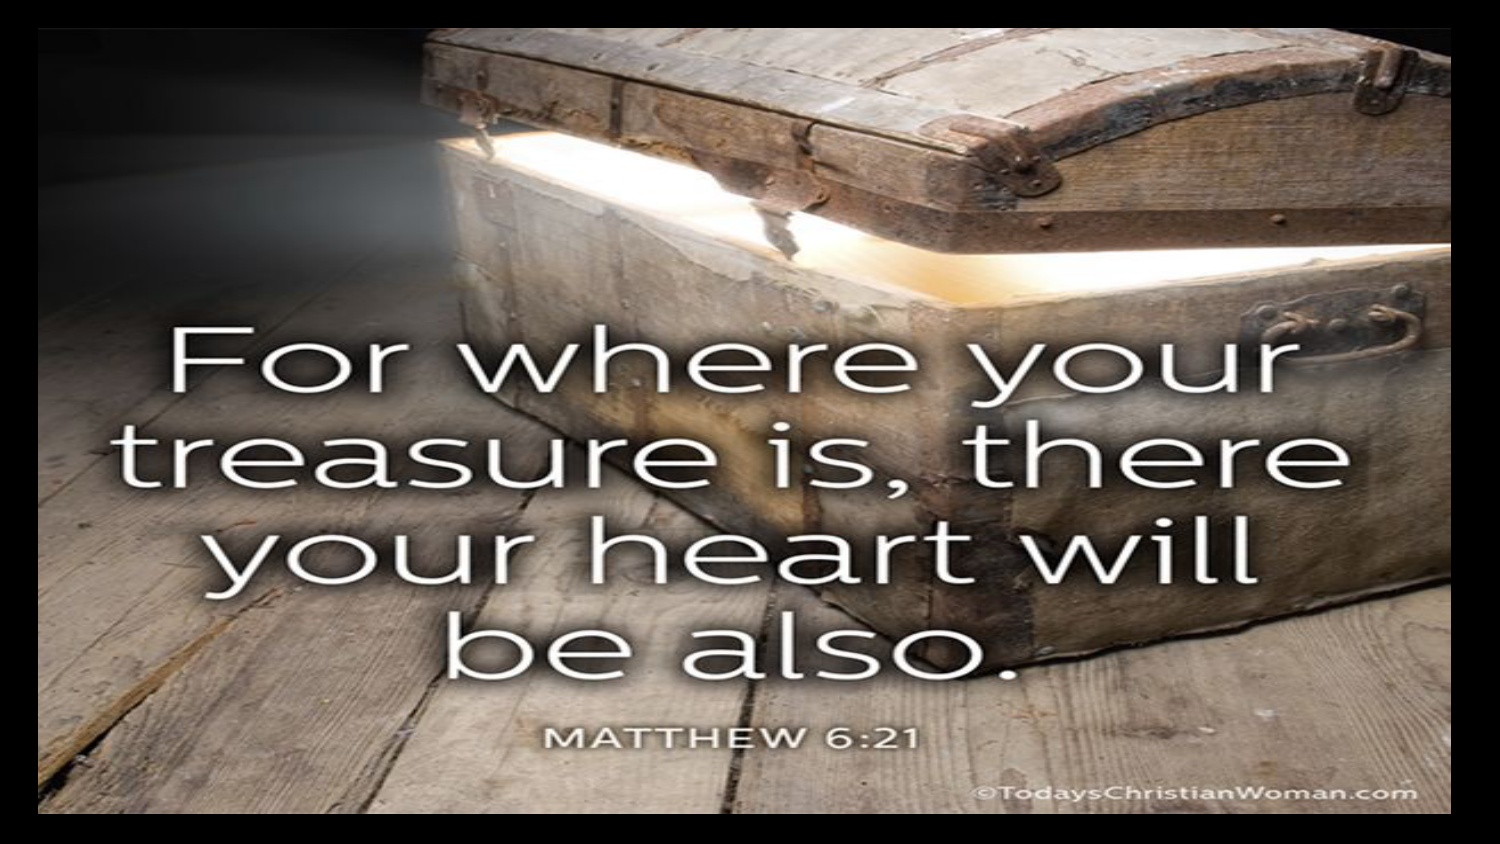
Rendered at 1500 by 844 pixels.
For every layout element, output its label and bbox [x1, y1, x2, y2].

picture [38, 28, 1451, 815]
